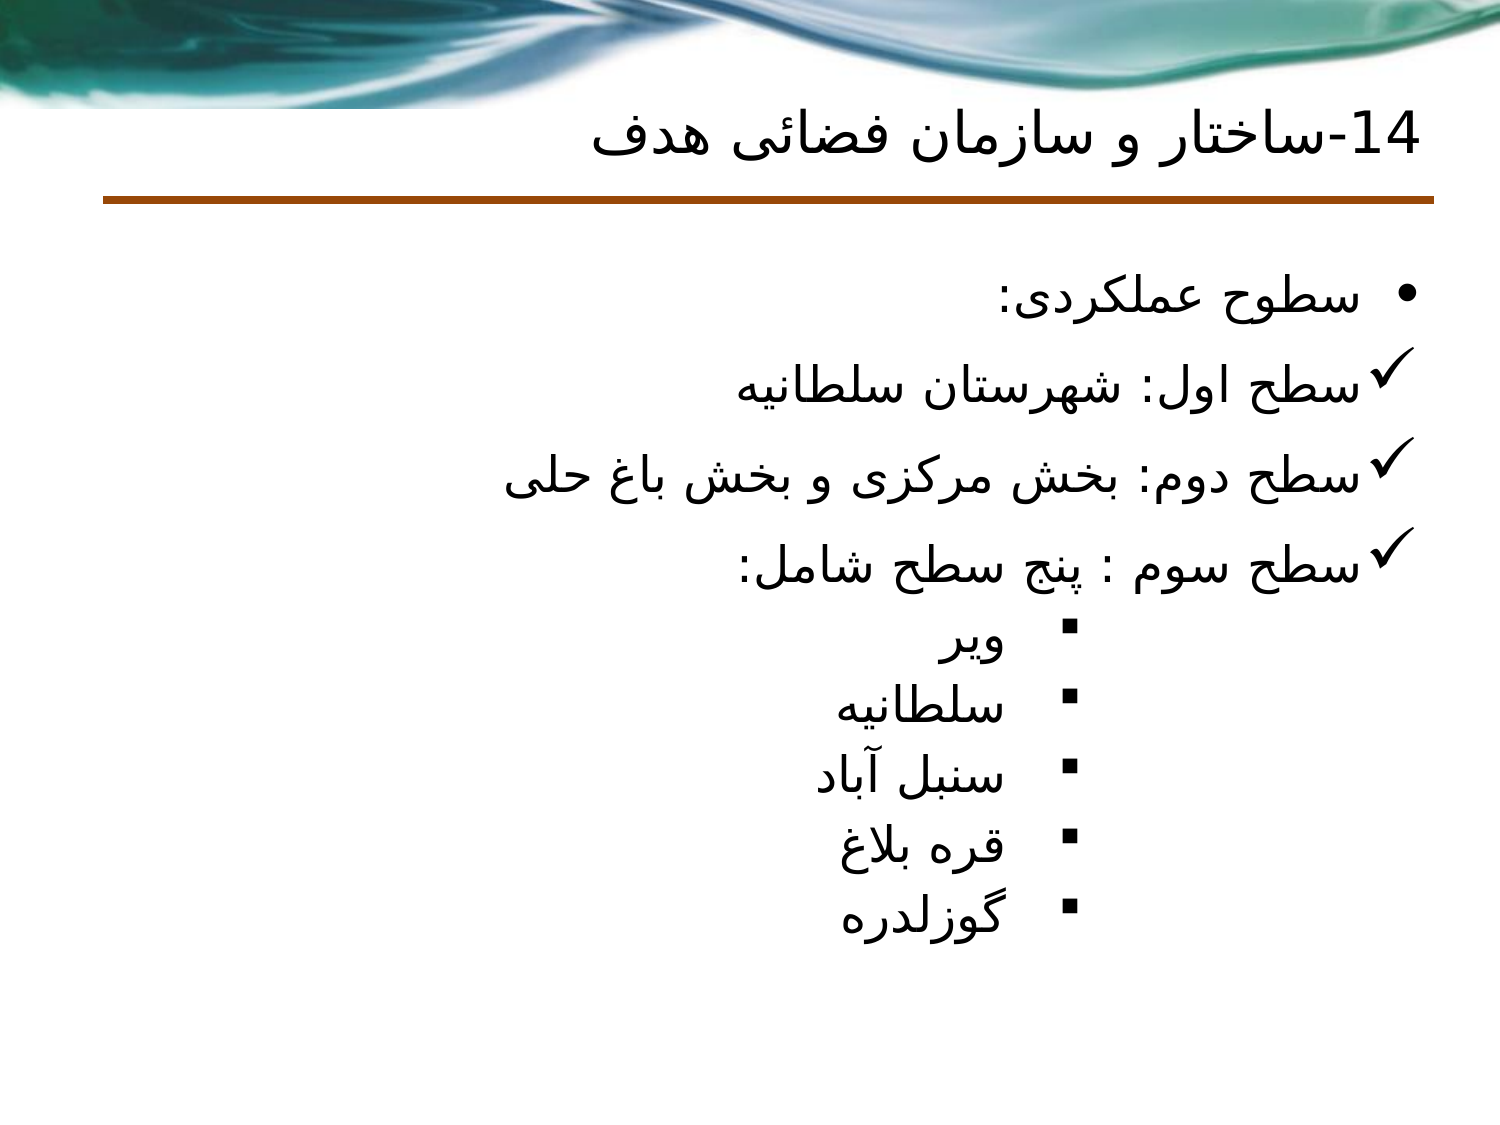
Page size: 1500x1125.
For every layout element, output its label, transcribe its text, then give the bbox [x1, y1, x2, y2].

picture [0, 0, 1500, 109]
title 14-ساختار و سازمان فضائی هدف [87, 87, 1438, 200]
list سطوح عملکردی: سطح اول: شهرستان سلطانیه سطح دوم: بخش مرکزی و بخش باغ حلی سطح سوم : پنج سطح شامل: ویر سلطانیه سنبل آباد قره بلاغ گوزلدره [83, 224, 1434, 1013]
